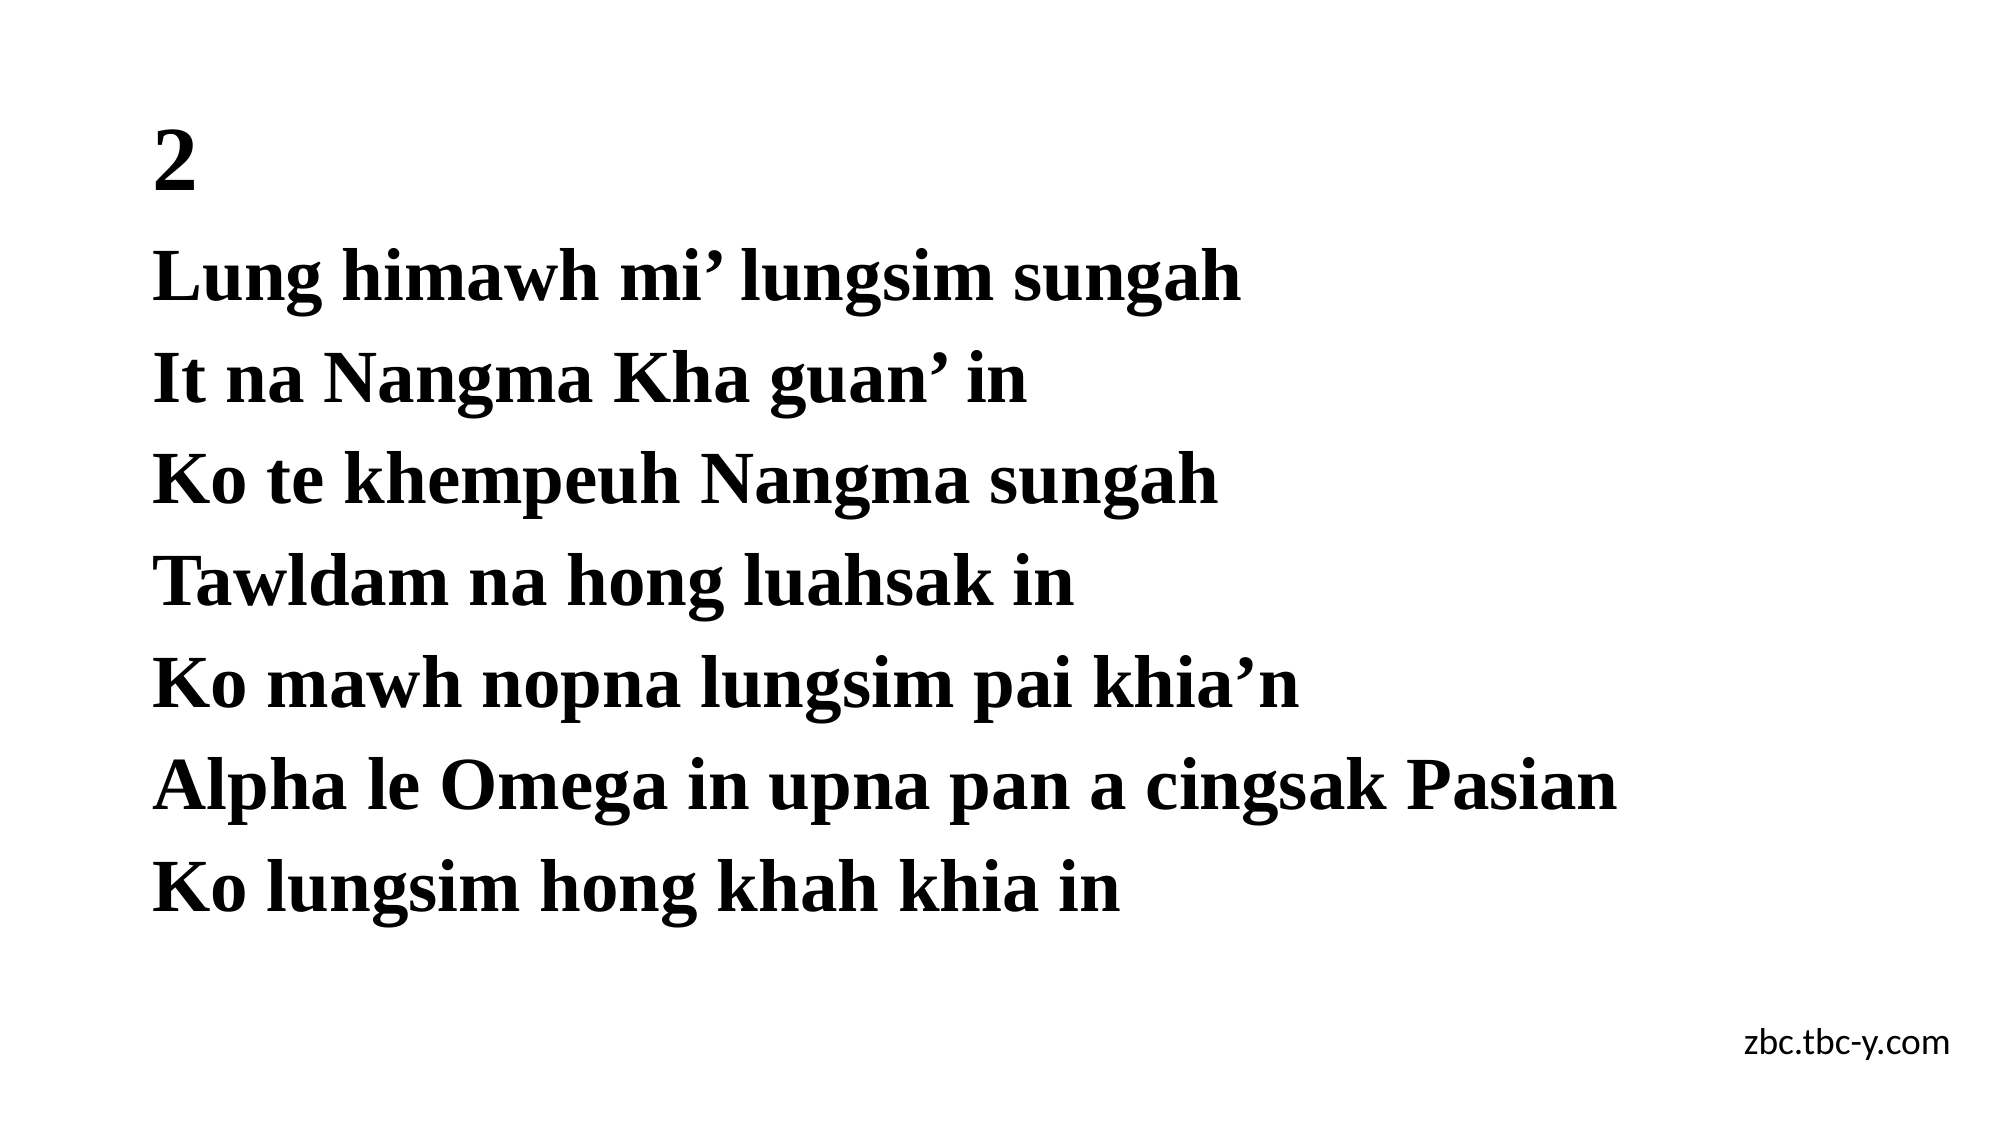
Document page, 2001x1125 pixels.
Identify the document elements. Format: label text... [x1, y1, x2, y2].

list Lung himawh mi’ lungsim sungah It na Nangma Kha guan’ in Ko te khempeuh Nangma sungah Tawldam na hong luahsak in Ko mawh nopna lungsim pai khia’n Alpha le Omega in upna pan a cingsak Pasian Ko lungsim hong khah khia in [137, 228, 1863, 829]
title 2 [137, 80, 1863, 228]
text_box zbc.tbc-y.com [1728, 1009, 2000, 1070]
